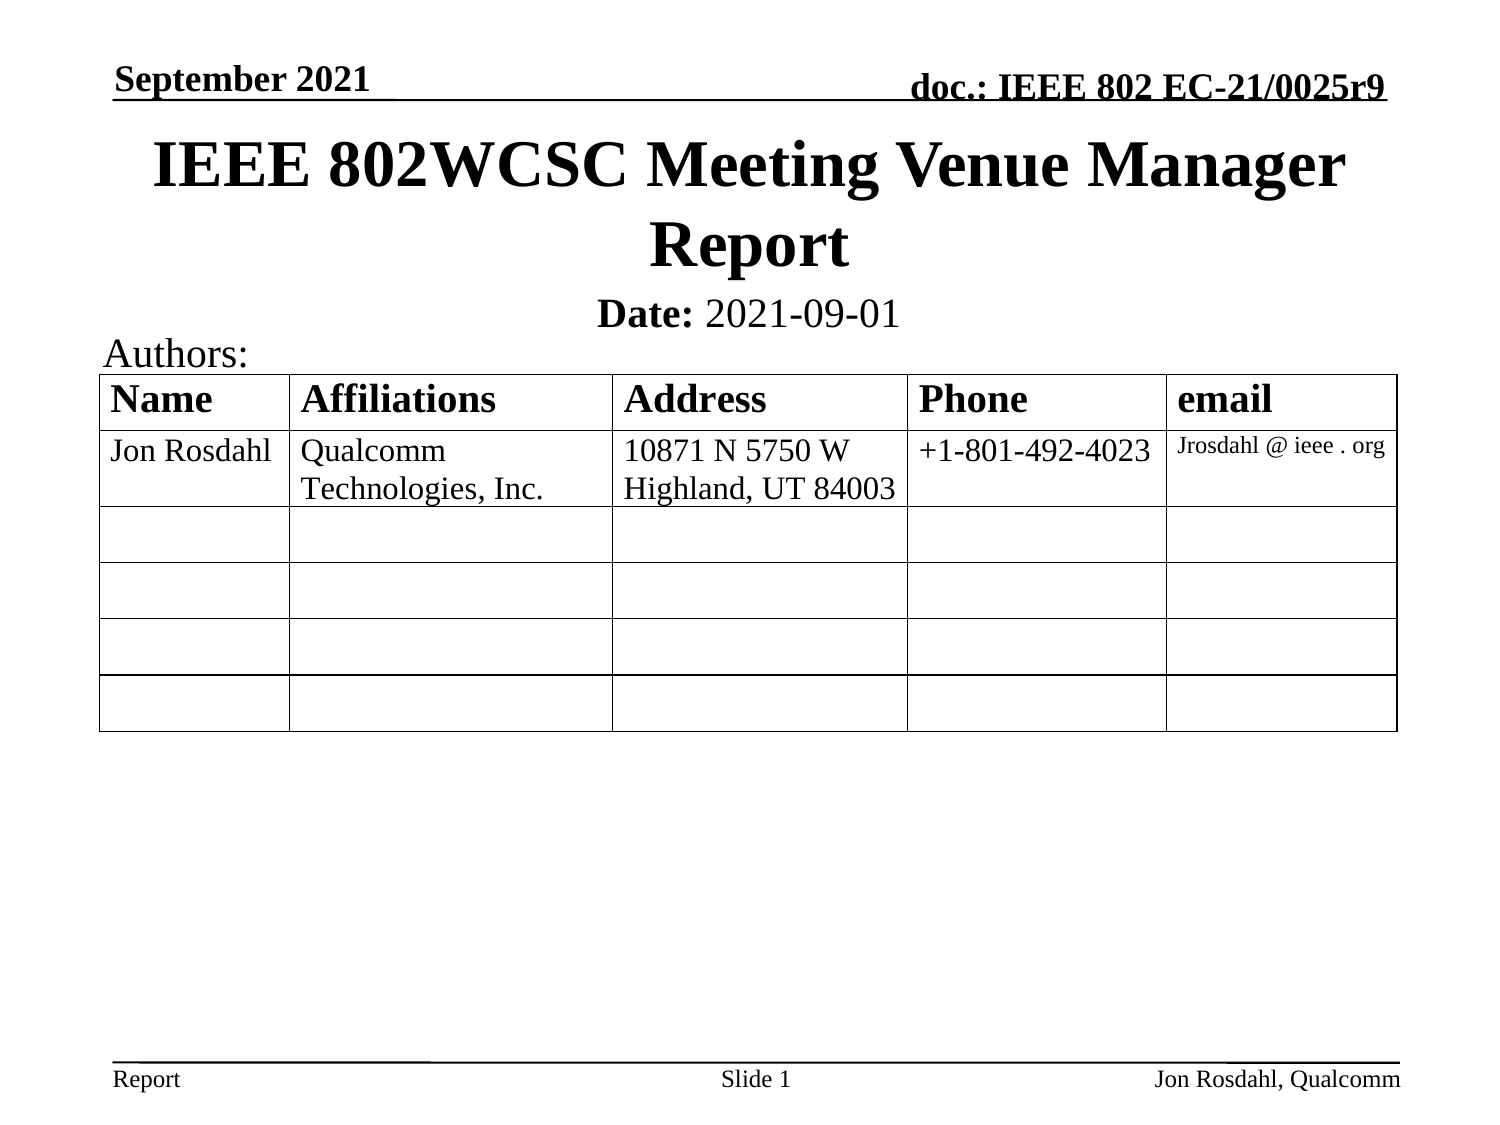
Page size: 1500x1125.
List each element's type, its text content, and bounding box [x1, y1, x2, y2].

text_box Authors: [87, 318, 325, 372]
list Date: 2021-09-01 [111, 277, 1387, 344]
footer Jon Rosdahl, Qualcomm [902, 1061, 1402, 1093]
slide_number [114, 54, 493, 100]
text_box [83, 373, 1417, 783]
title IEEE 802WCSC Meeting Venue Manager Report [112, 112, 1388, 288]
slide_number Slide 1 [712, 1061, 800, 1123]
